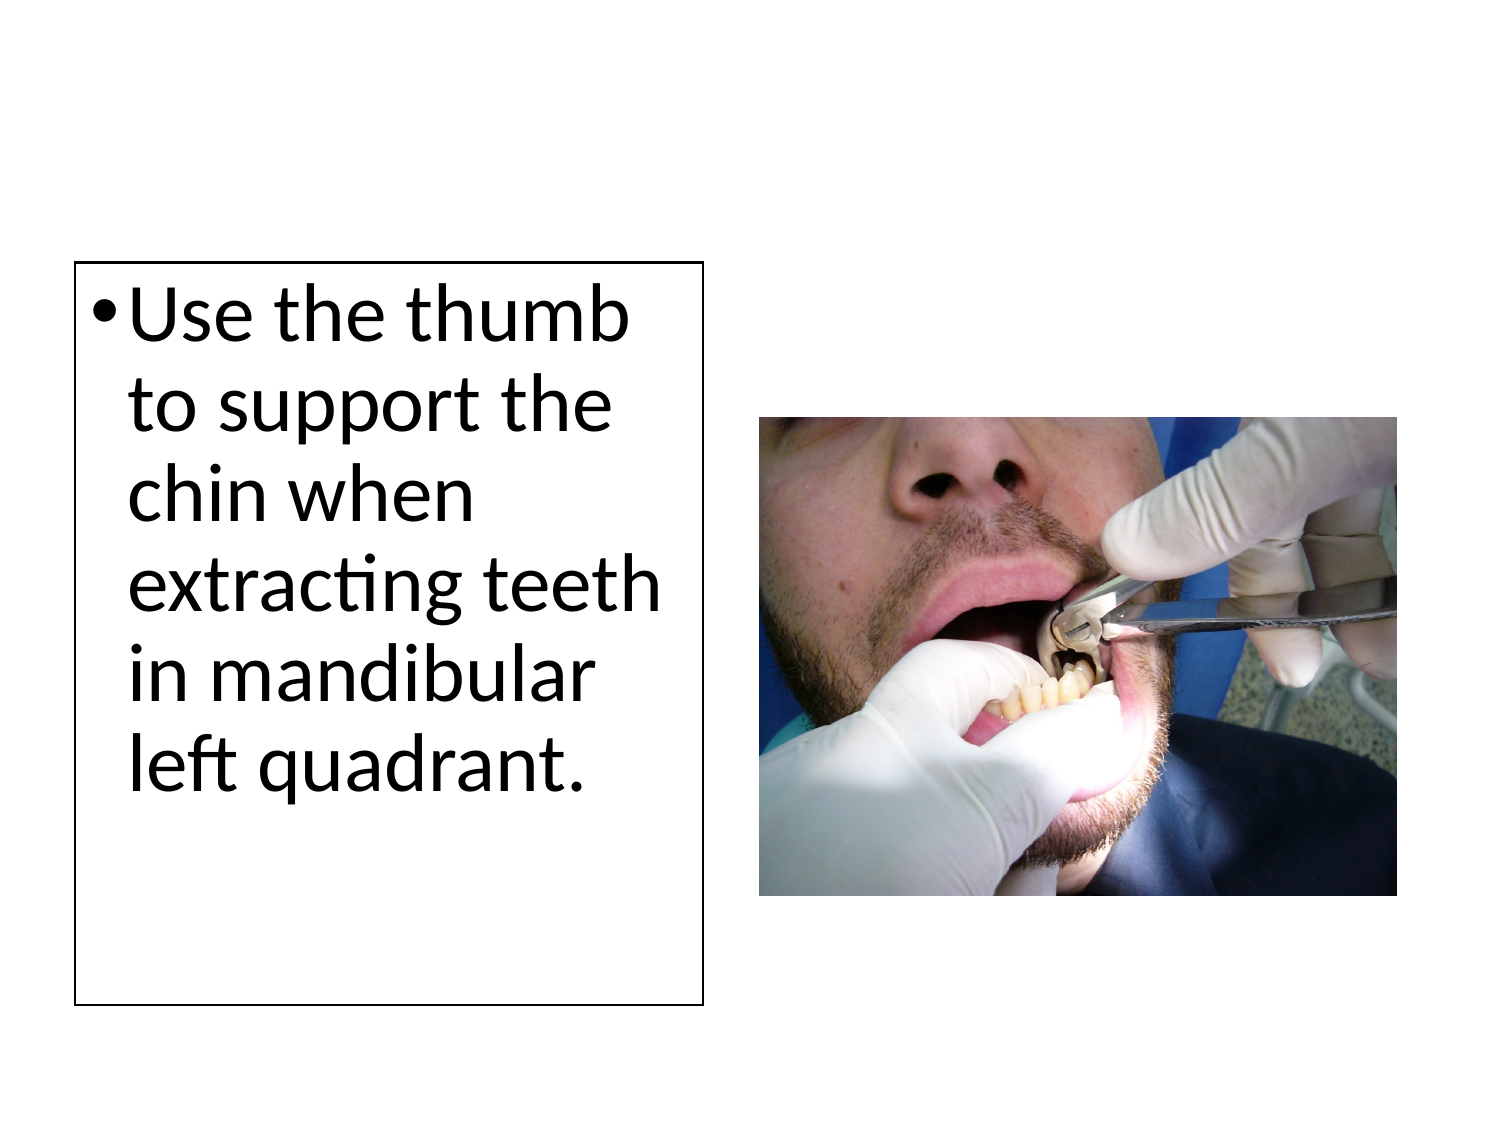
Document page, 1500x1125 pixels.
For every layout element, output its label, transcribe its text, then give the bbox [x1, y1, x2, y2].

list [759, 417, 1397, 896]
list Use the thumb to support the chin when extracting teeth in mandibular left quadrant. [74, 261, 704, 1006]
